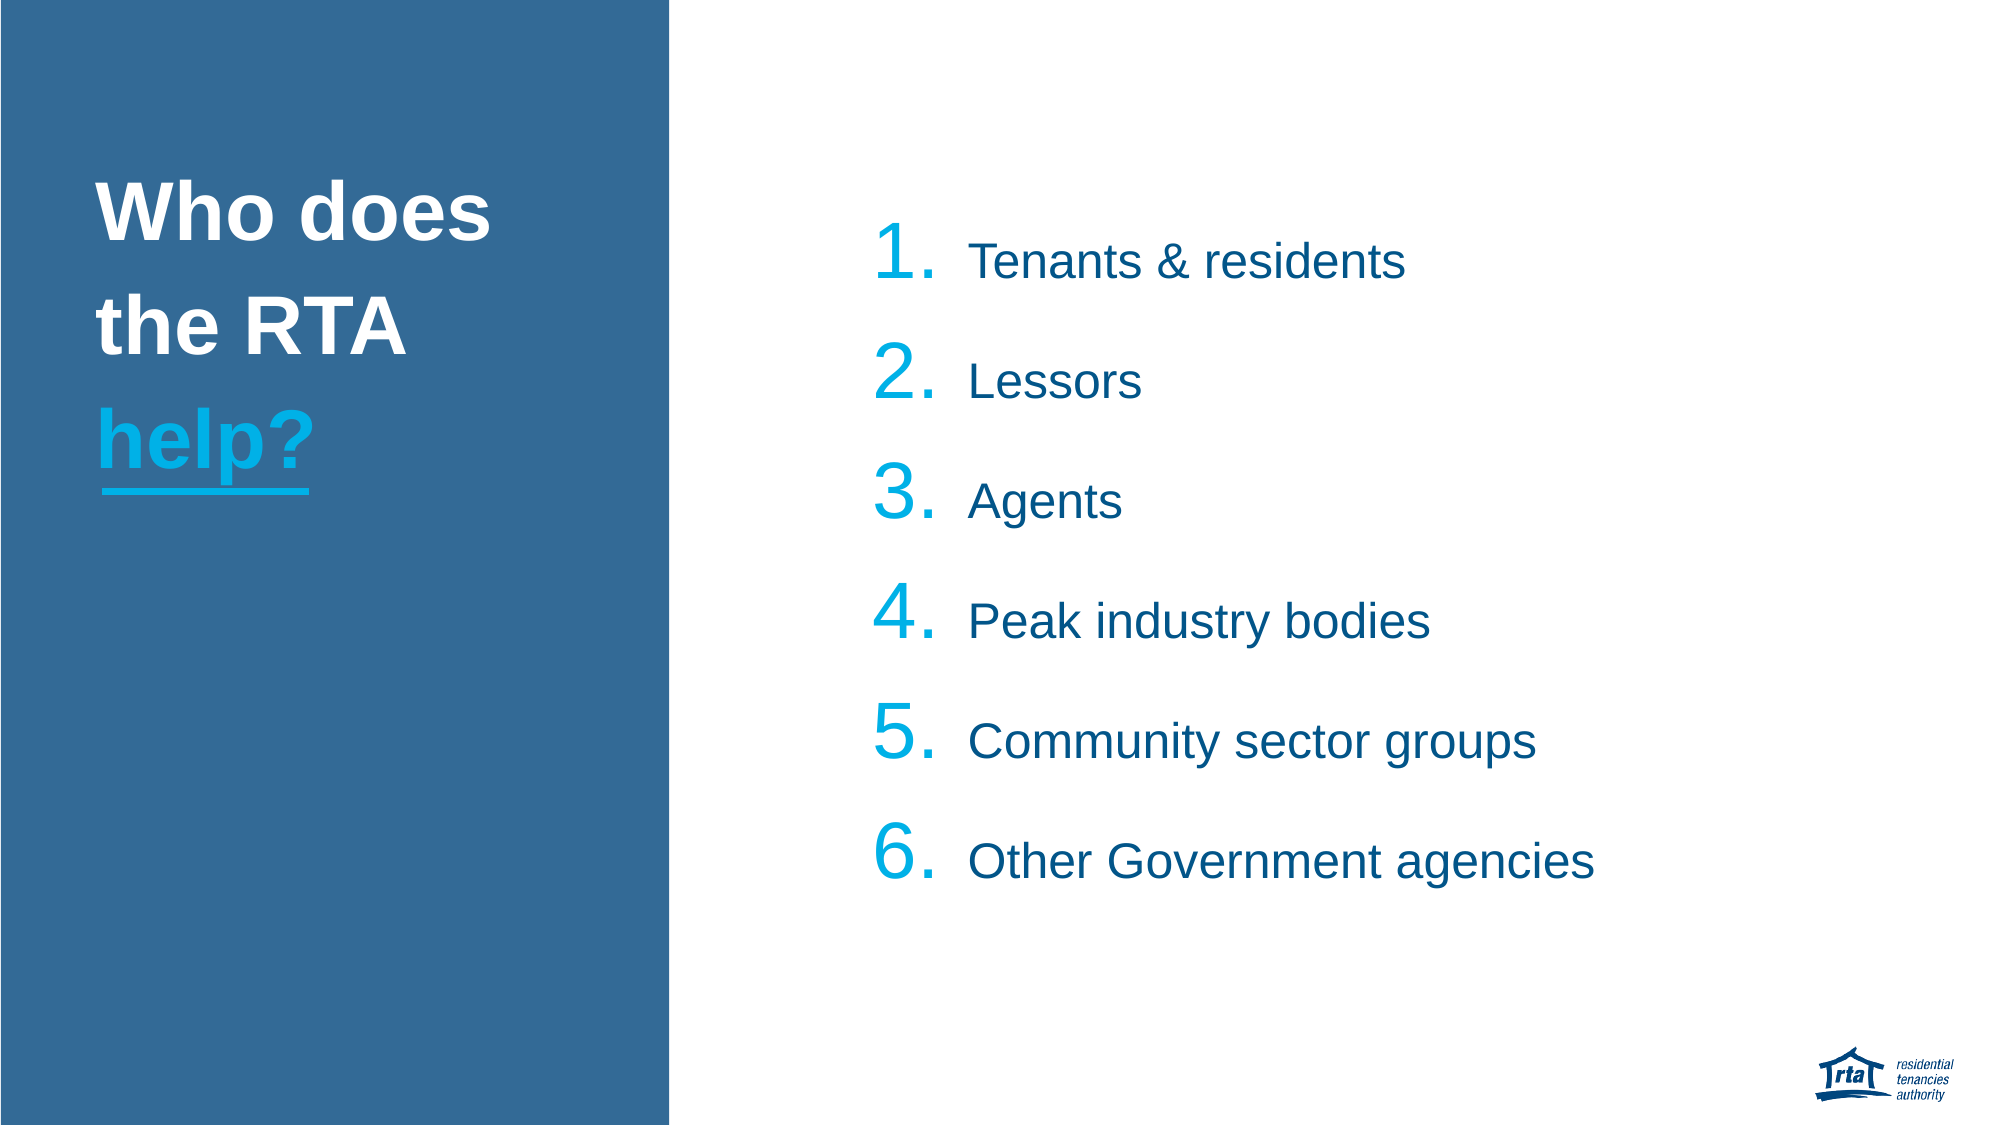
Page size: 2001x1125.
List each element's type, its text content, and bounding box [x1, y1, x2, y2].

text_box Who does the RTA help? [81, 149, 590, 480]
text_box [0, 0, 670, 1125]
list Tenants & residents Lessors Agents Peak industry bodies Community sector groups Other Government agencies [858, 160, 1792, 932]
picture [1814, 1046, 1954, 1102]
